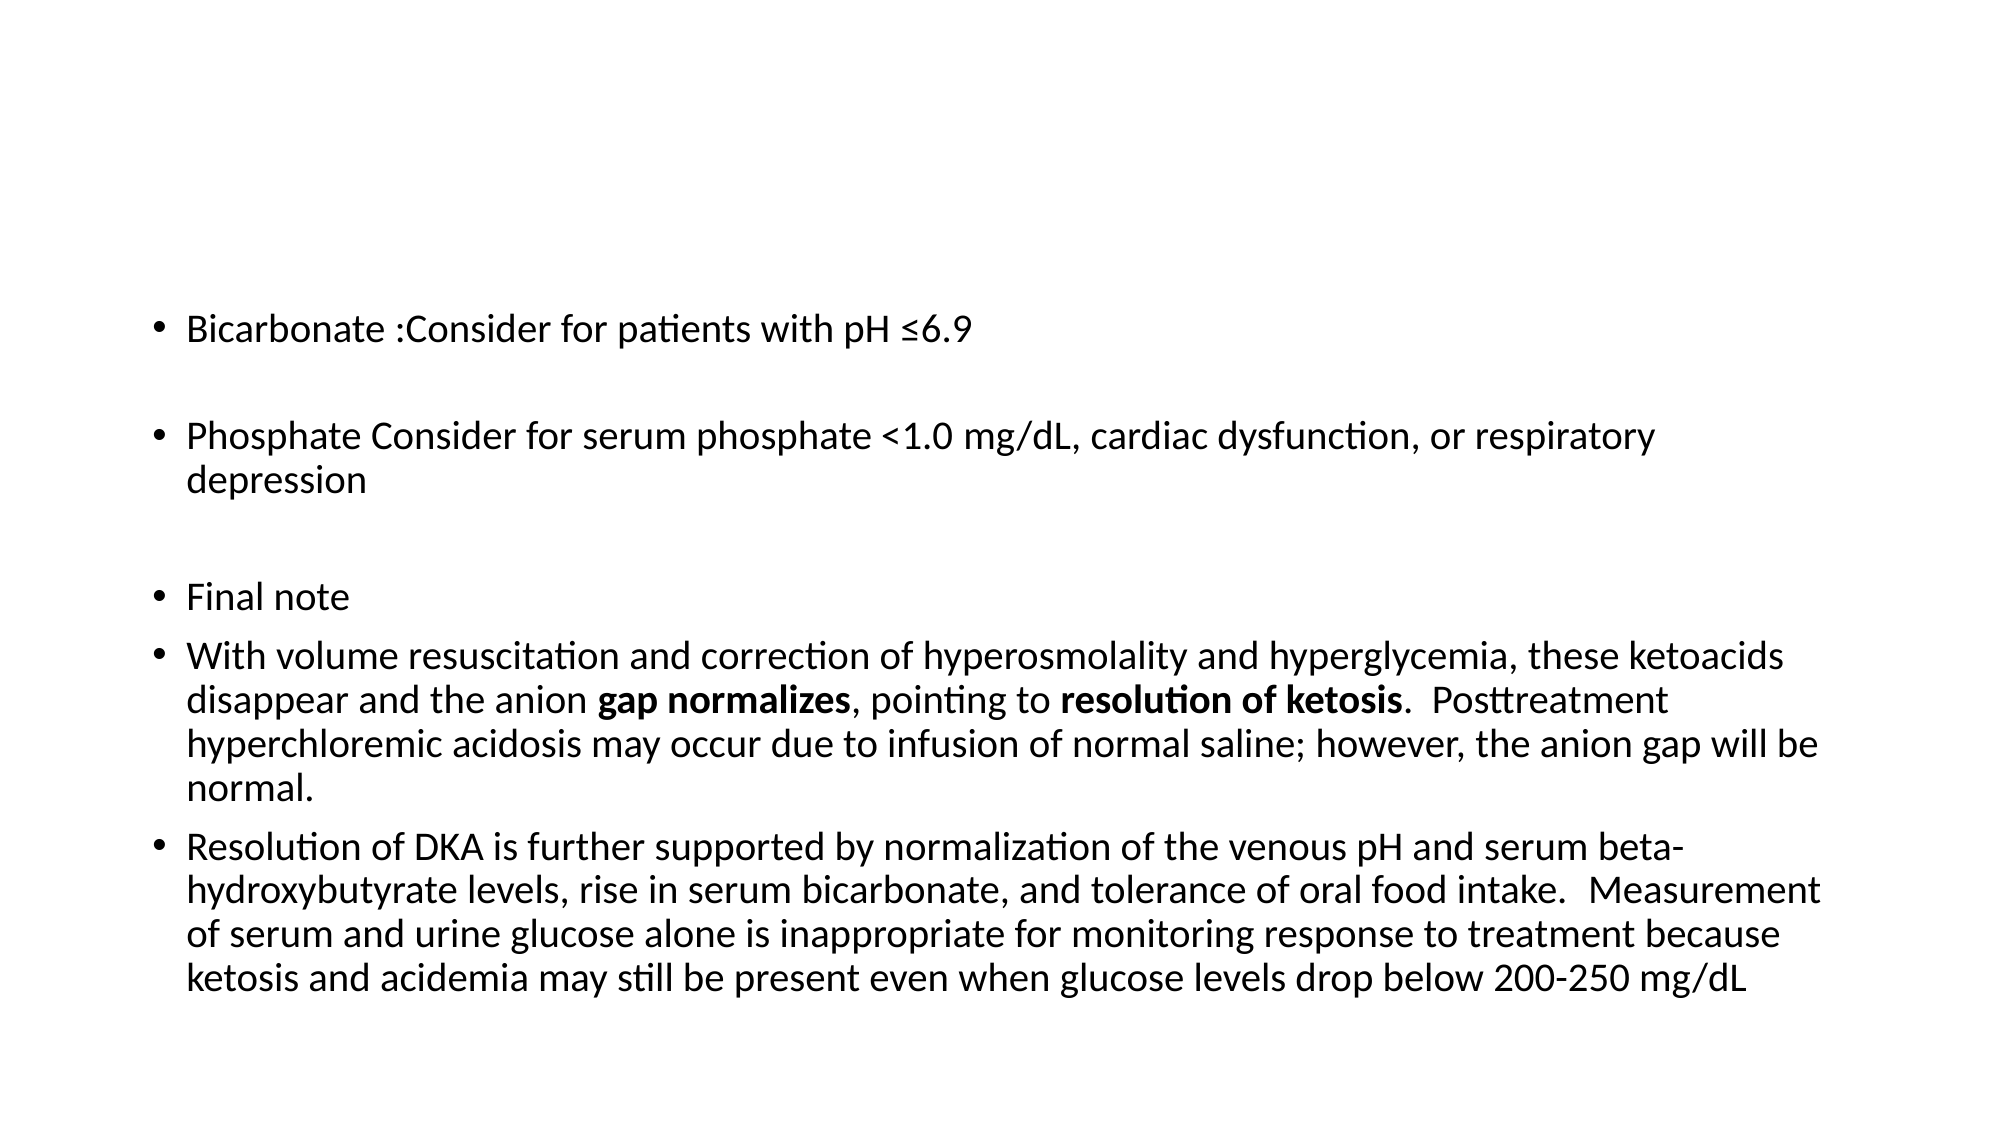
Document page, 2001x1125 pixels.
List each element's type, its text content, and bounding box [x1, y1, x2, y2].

list Bicarbonate :Consider for patients with pH ≤6.9 Phosphate Consider for serum phosphate <1.0 mg/dL, cardiac dysfunction, or respiratory depression Final note With volume resuscitation and correction of hyperosmolality and hyperglycemia, these ketoacids disappear and the anion gap normalizes, pointing to resolution of ketosis. Posttreatment hyperchloremic acidosis may occur due to infusion of normal saline; however, the anion gap will be normal. Resolution of DKA is further supported by normalization of the venous pH and serum beta-hydroxybutyrate levels, rise in serum bicarbonate, and tolerance of oral food intake. Measurement of serum and urine glucose alone is inappropriate for monitoring response to treatment because ketosis and acidemia may still be present even when glucose levels drop below 200-250 mg/dL [137, 299, 1863, 1014]
